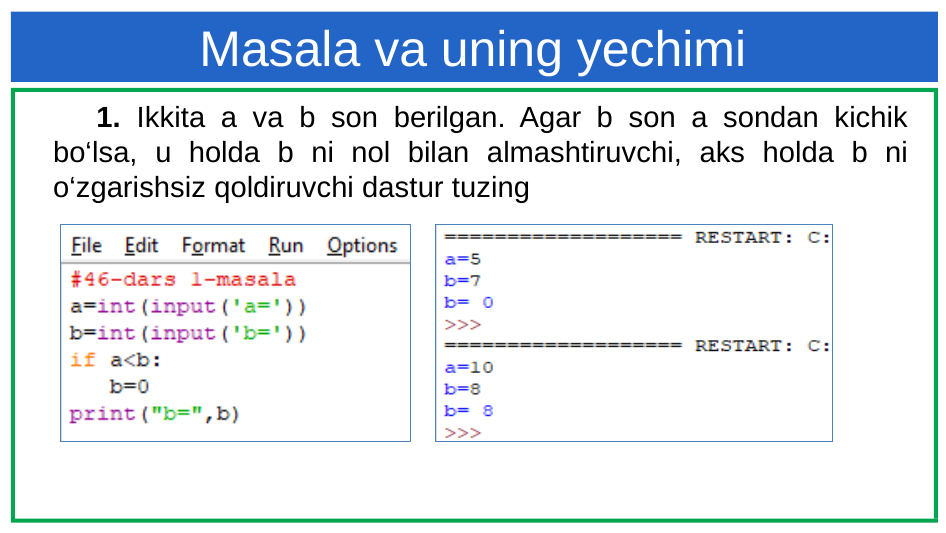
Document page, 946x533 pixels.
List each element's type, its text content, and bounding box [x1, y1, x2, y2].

text_box [48, 211, 482, 271]
picture [60, 224, 411, 442]
picture [435, 224, 833, 442]
title Masala va uning yechimi [0, 16, 946, 78]
text_box 1. Ikkita a va b son berilgan. Agar b son a sondan kichik bo‘lsa, u holda b ni nol bilan almashtiruvchi, aks holda b ni o‘zgarishsiz qoldiruvchi dastur tuzing [38, 90, 924, 211]
